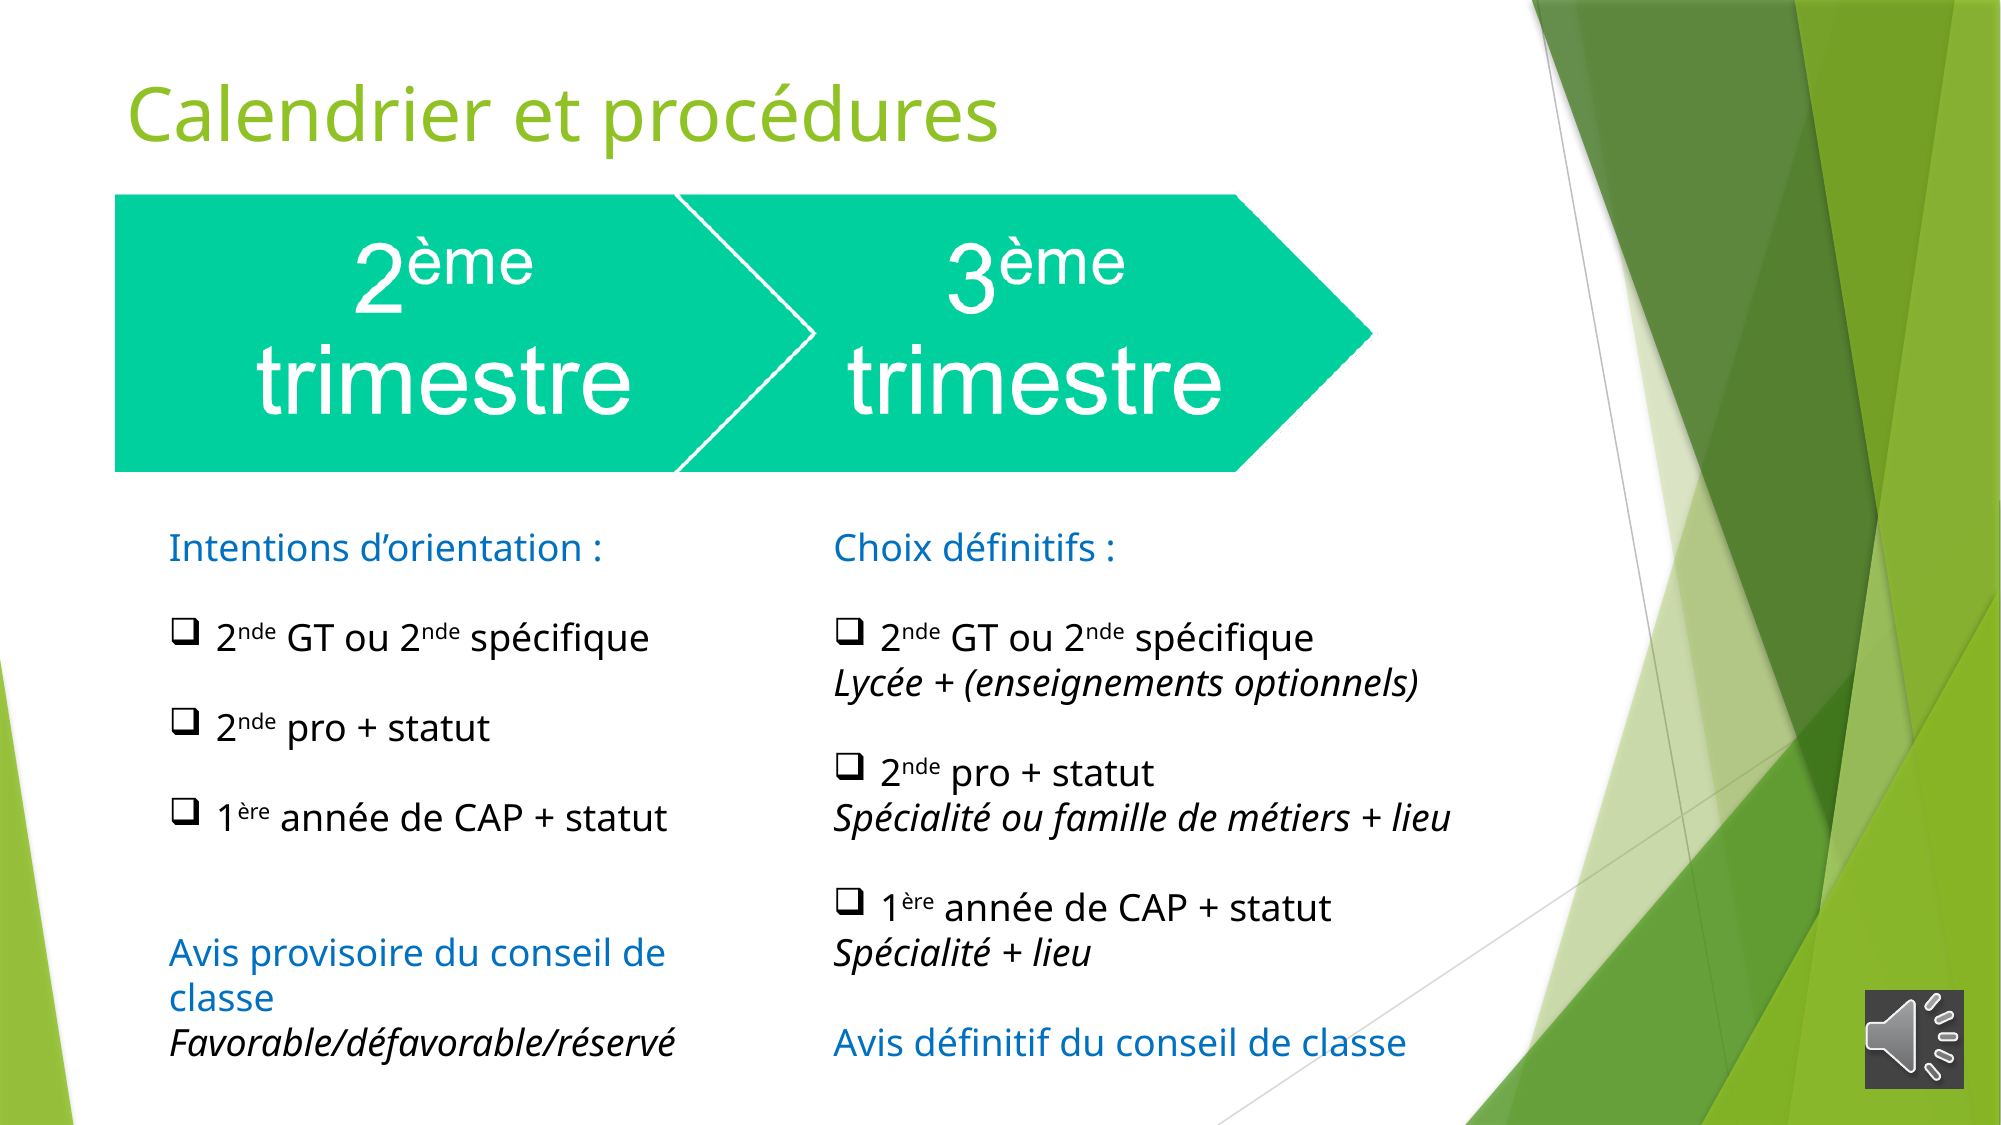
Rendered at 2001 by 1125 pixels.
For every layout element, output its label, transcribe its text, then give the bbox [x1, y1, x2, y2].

picture [1864, 989, 1966, 1091]
title Calendrier et procédures [111, 59, 1522, 173]
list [110, 149, 1378, 517]
text_box Choix définitifs : 2nde GT ou 2nde spécifique Lycée + (enseignements optionnels) 2nde pro + statut Spécialité ou famille de métiers + lieu 1ère année de CAP + statut Spécialité + lieu Avis définitif du conseil de classe [818, 516, 1674, 1072]
text_box Intentions d’orientation : 2nde GT ou 2nde spécifique 2nde pro + statut 1ère année de CAP + statut Avis provisoire du conseil de classe Favorable/défavorable/réservé [154, 525, 788, 1117]
